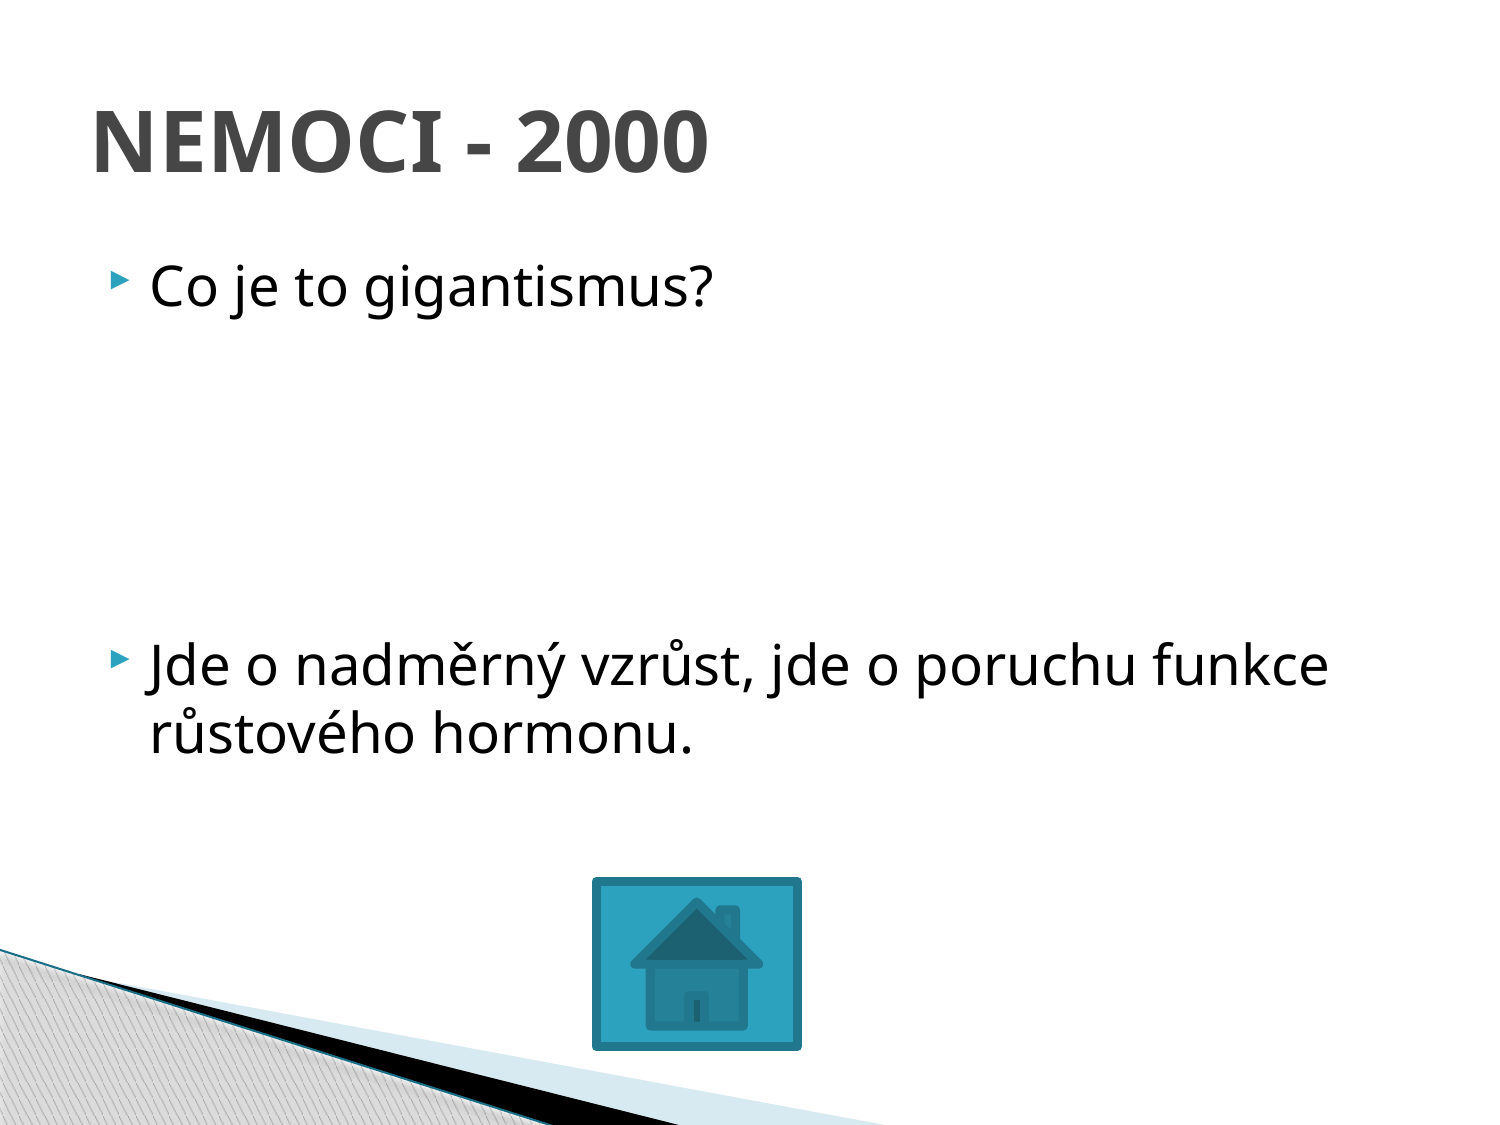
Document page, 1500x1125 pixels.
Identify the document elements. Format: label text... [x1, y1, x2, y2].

list Co je to gigantismus? Jde o nadměrný vzrůst, jde o poruchu funkce růstového hormonu. [75, 243, 1425, 986]
text_box [592, 877, 802, 1051]
title NEMOCI - 2000 [75, 45, 1425, 233]
